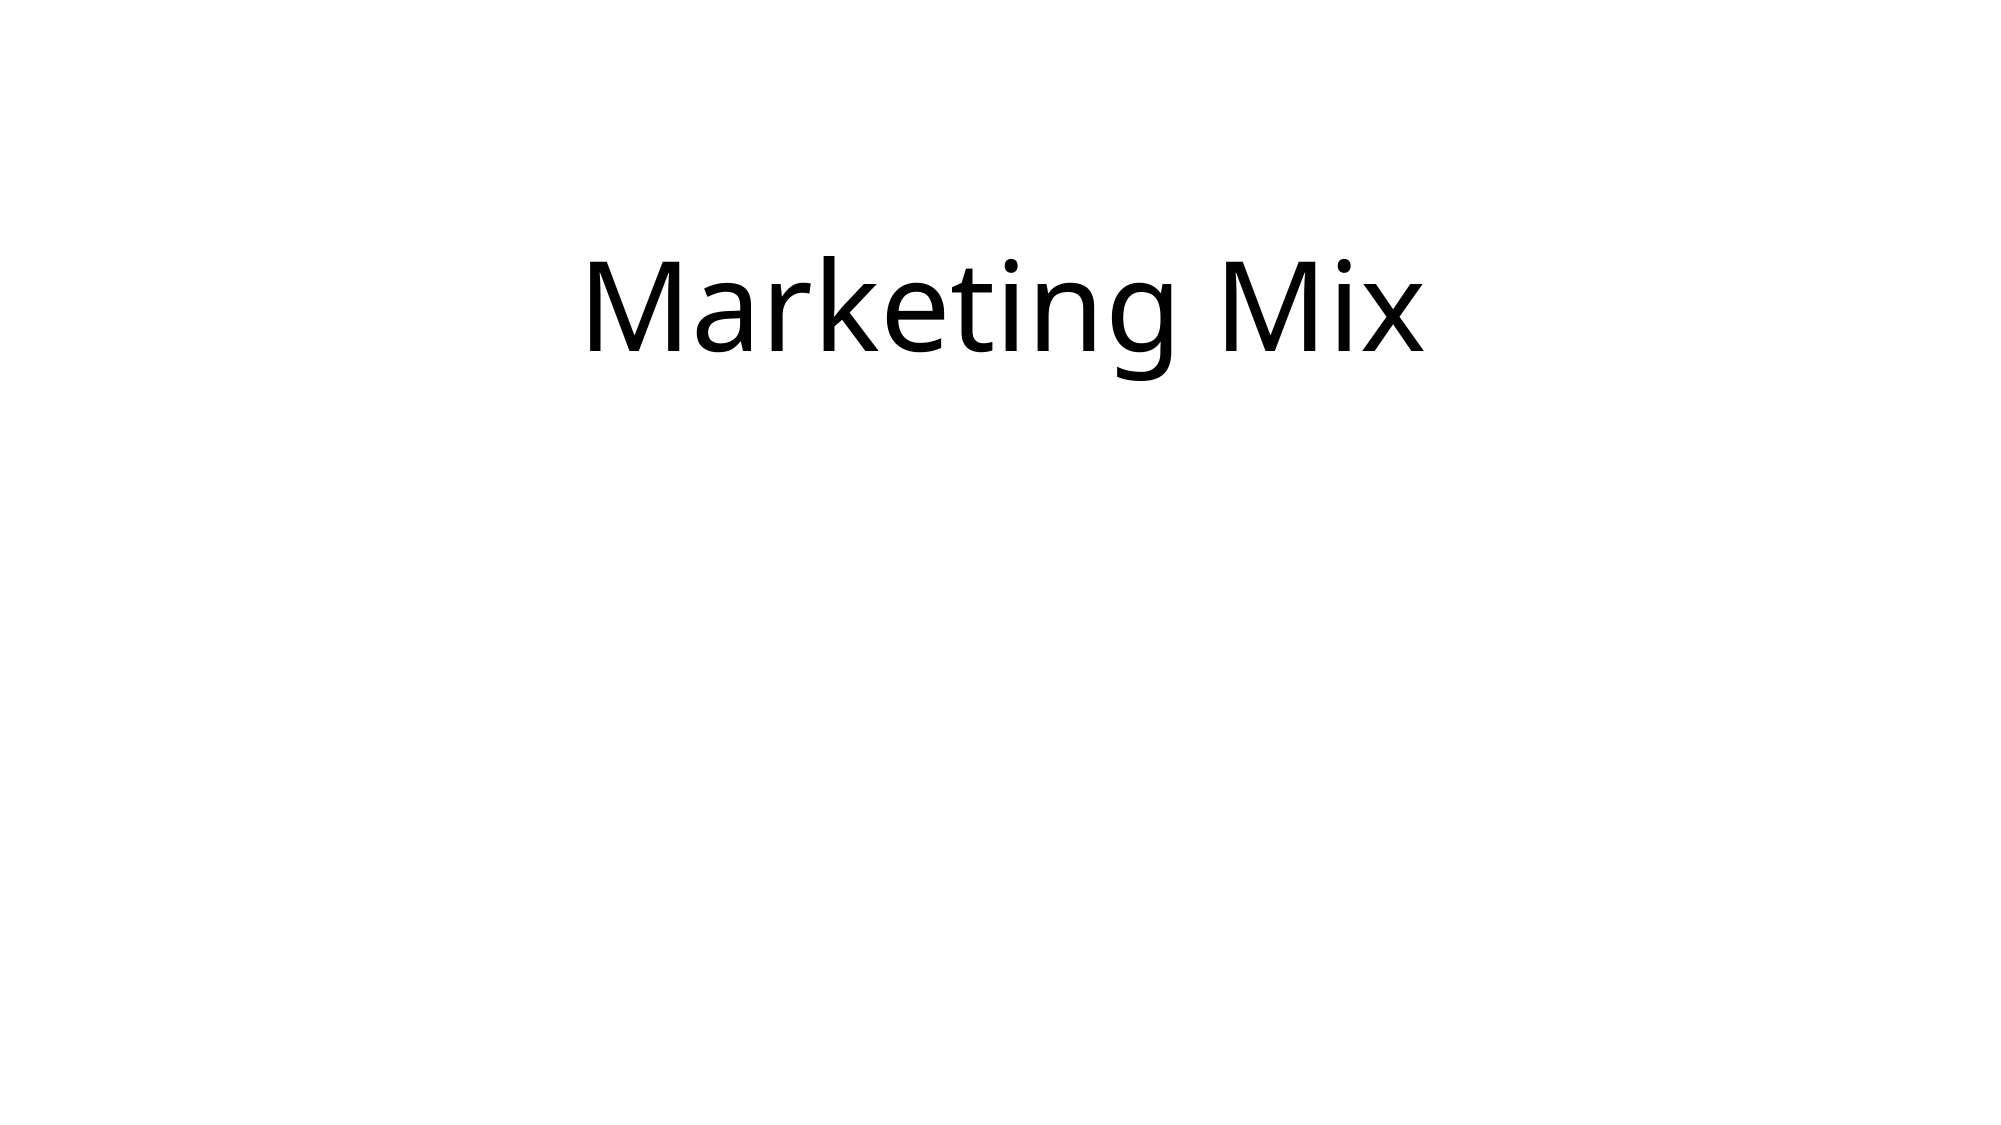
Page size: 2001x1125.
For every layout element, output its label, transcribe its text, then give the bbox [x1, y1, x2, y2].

title Marketing Mix [177, 162, 1828, 386]
